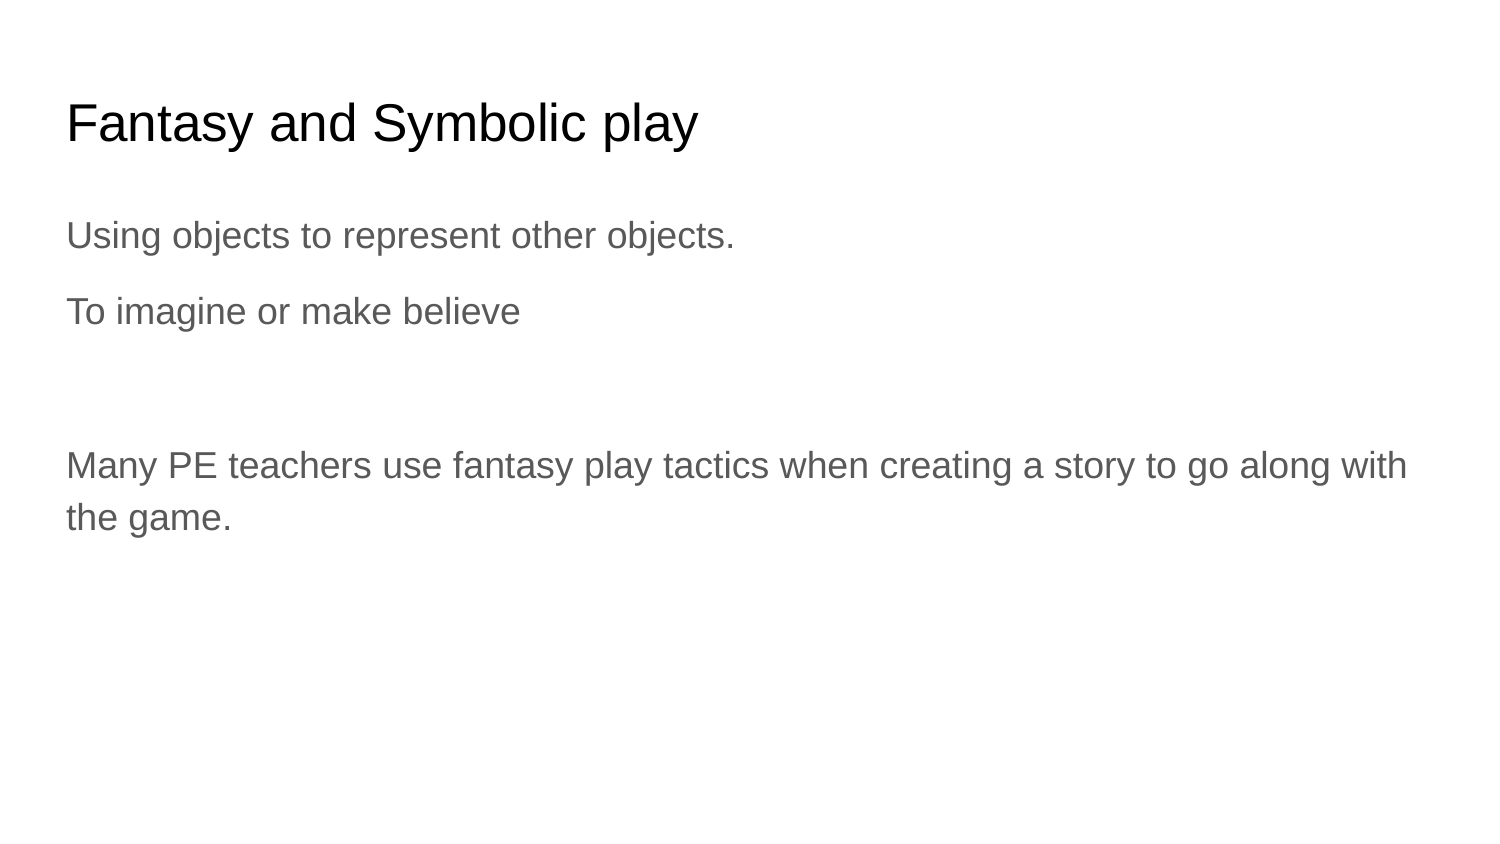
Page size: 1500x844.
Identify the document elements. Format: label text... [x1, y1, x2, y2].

title Fantasy and Symbolic play [51, 72, 1449, 167]
list Using objects to represent other objects. To imagine or make believe Many PE teachers use fantasy play tactics when creating a story to go along with the game. [51, 189, 1449, 750]
